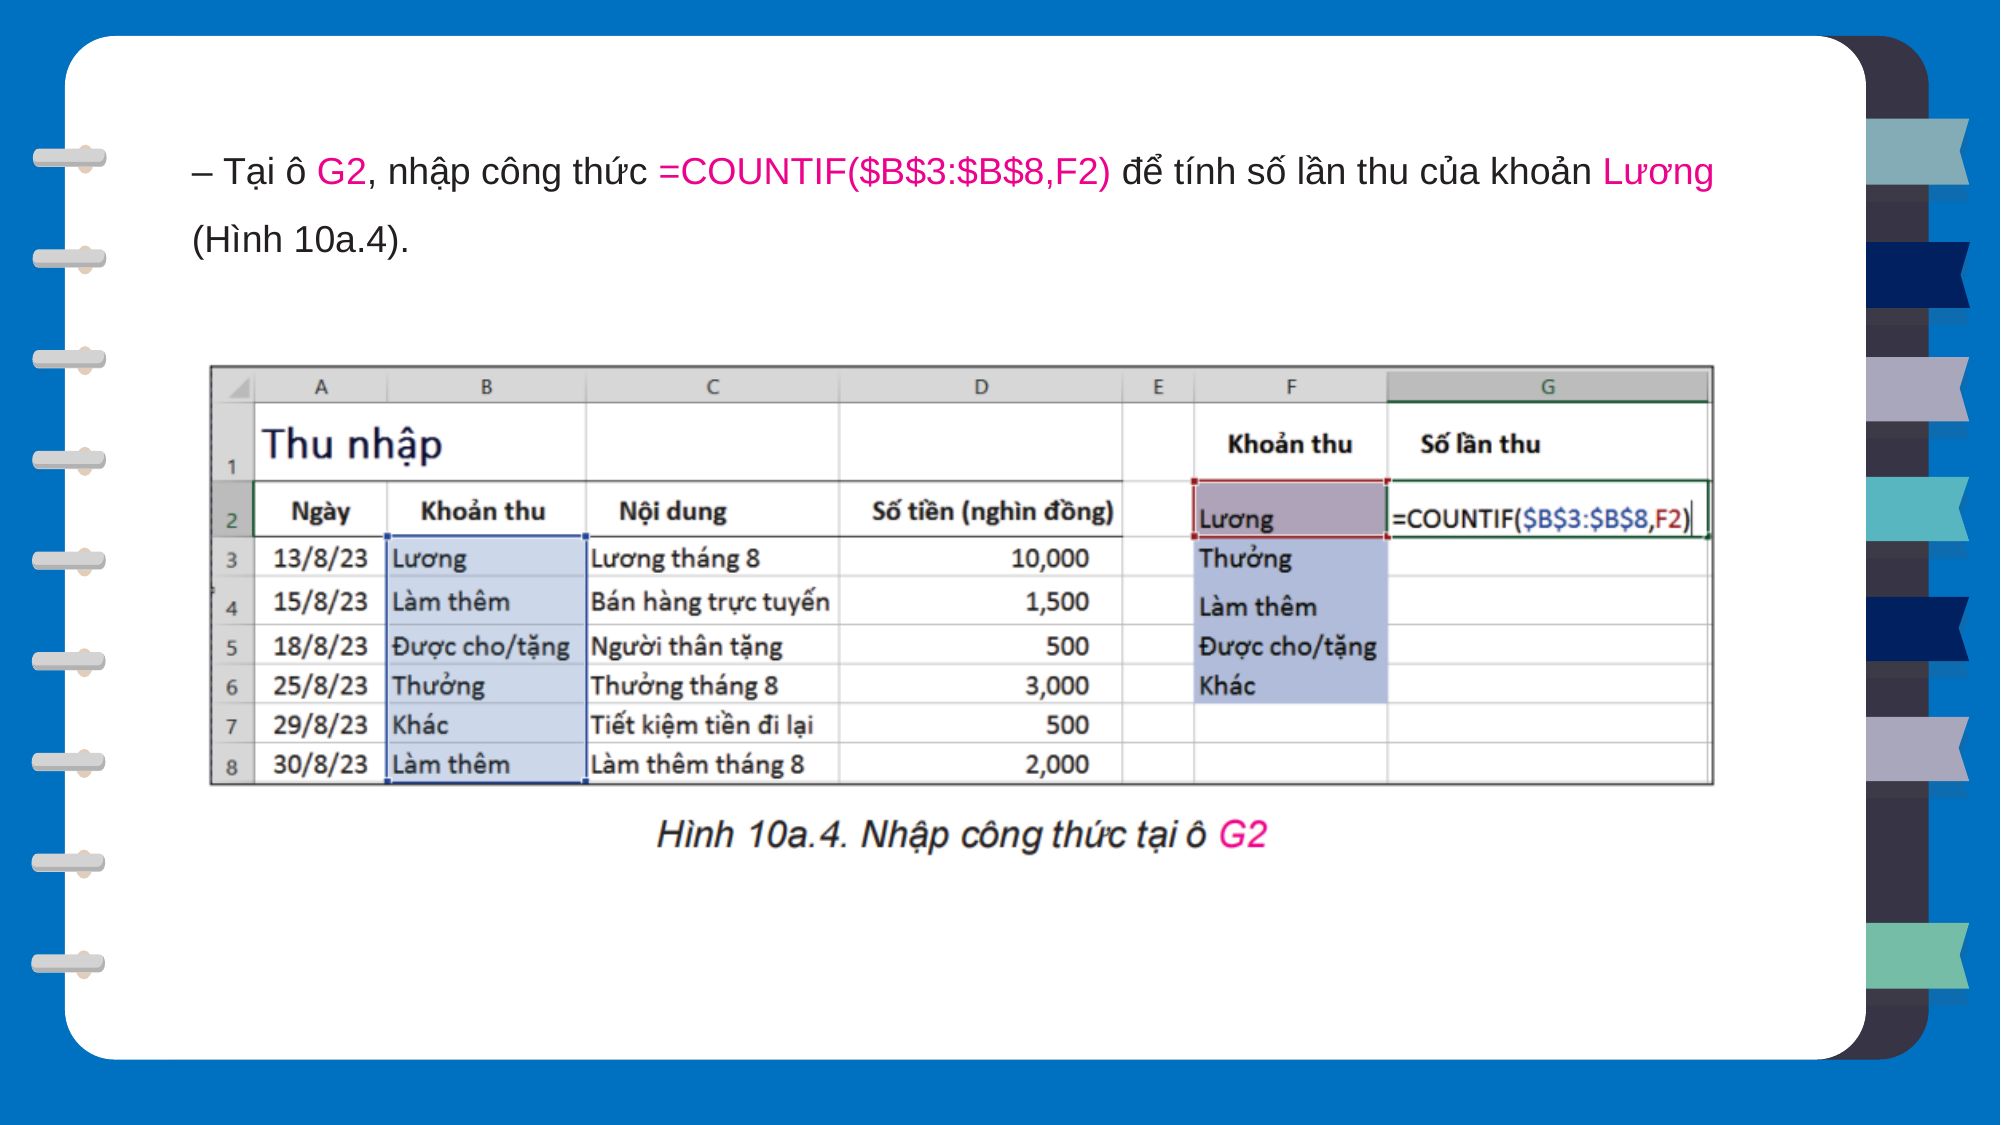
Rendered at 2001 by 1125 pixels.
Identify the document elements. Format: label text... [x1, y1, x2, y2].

text_box – Tại ô G2, nhập công thức =COUNTIF($B$3:$B$8,F2) để tính số lần thu của khoản Lương (Hình 10a.4). [177, 117, 1823, 268]
picture [203, 351, 1723, 865]
